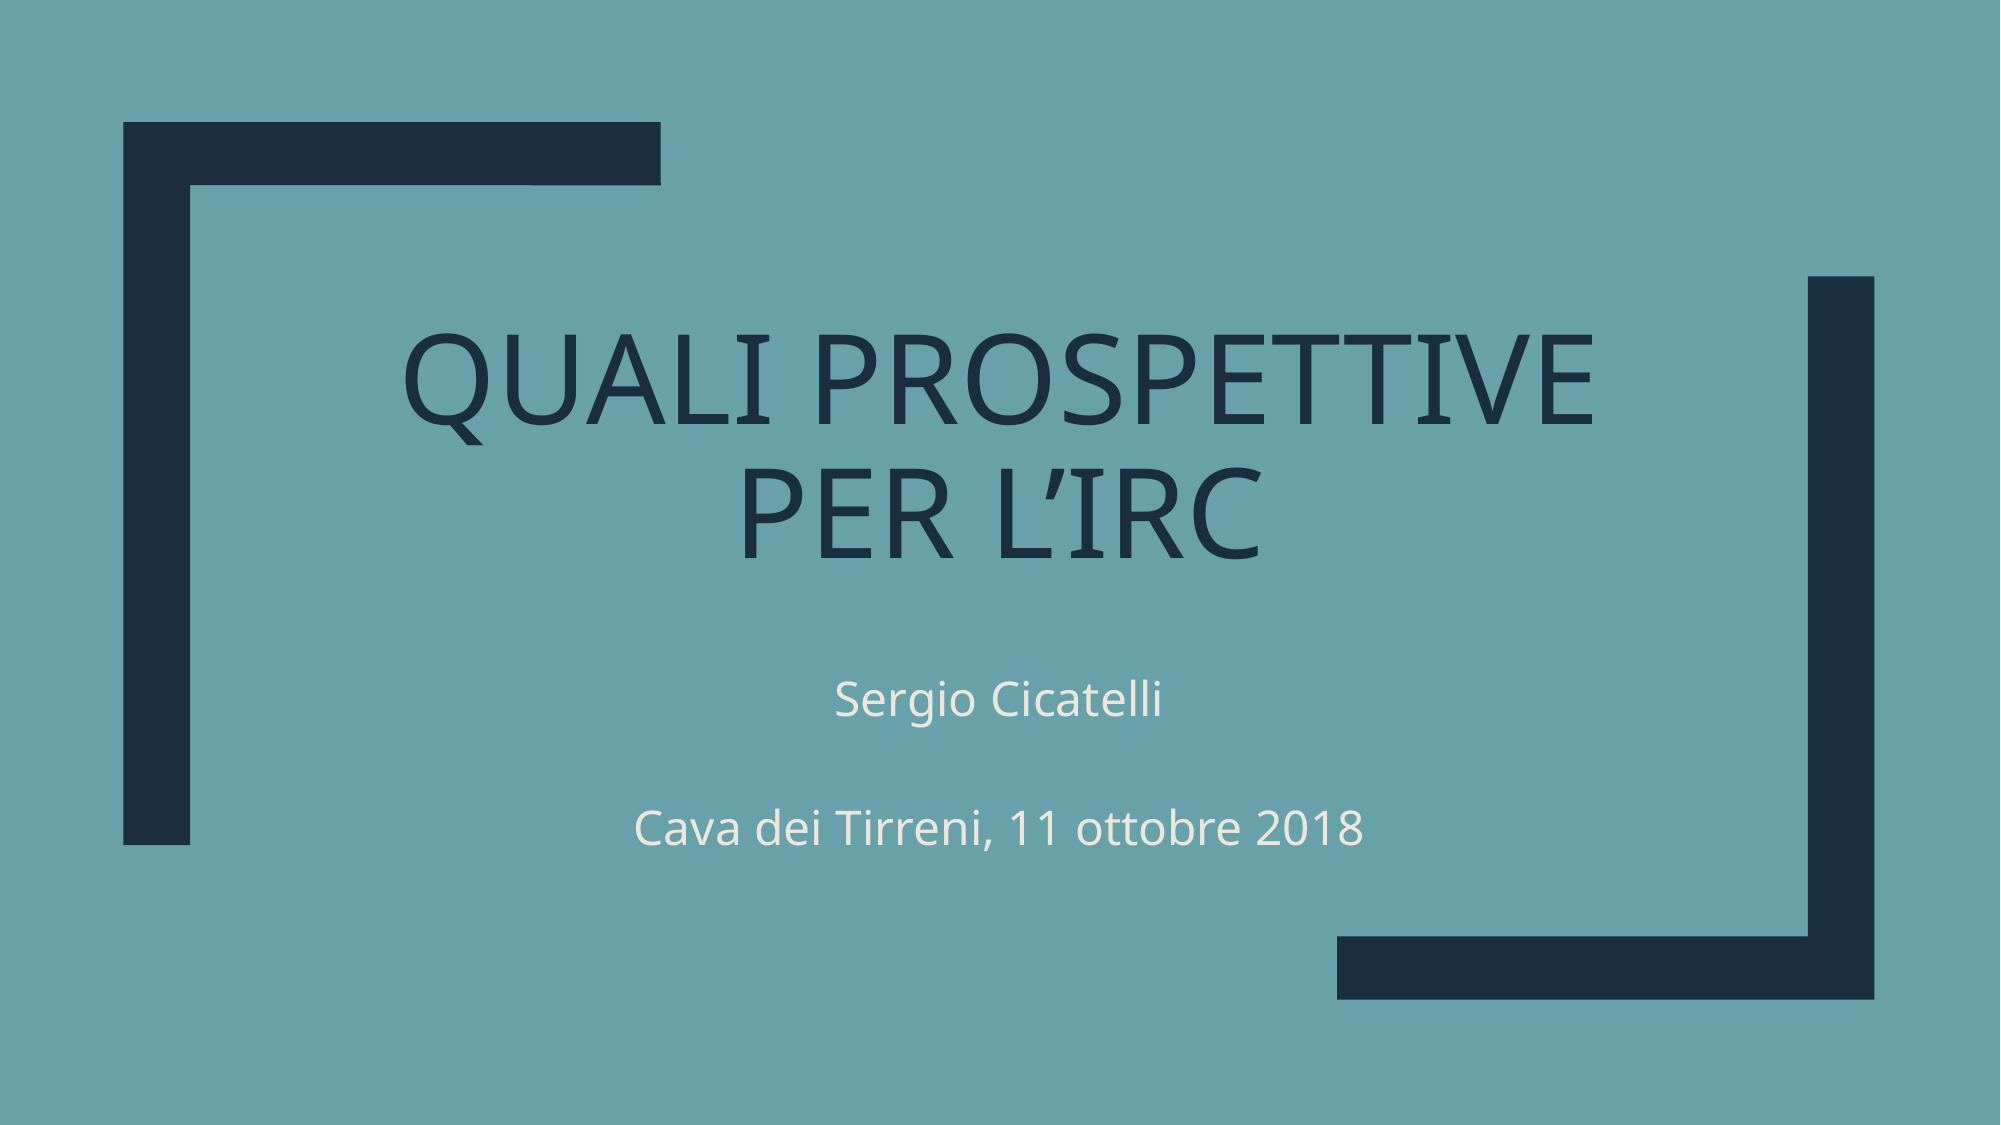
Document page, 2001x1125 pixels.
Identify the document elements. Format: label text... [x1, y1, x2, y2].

title Quali Prospettive per l’IRC [314, 248, 1686, 593]
subtitle Sergio Cicatelli Cava dei Tirreni, 11 ottobre 2018 [439, 653, 1561, 873]
